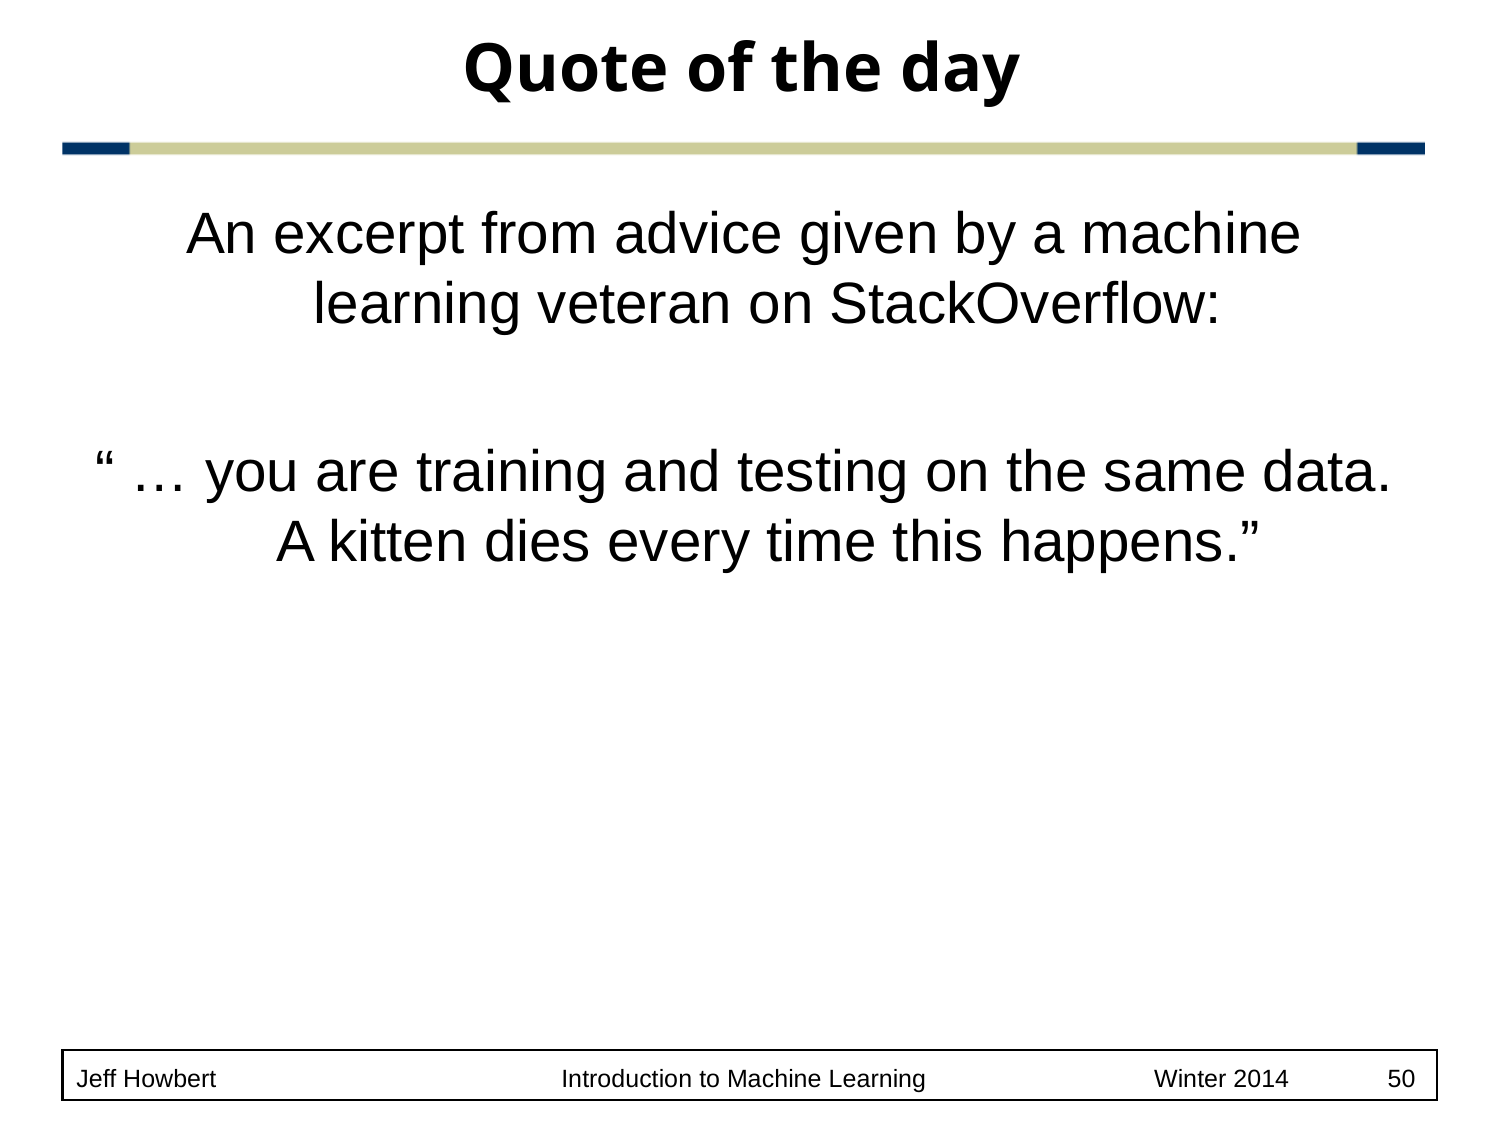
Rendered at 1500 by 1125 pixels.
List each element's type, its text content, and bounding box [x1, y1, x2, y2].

list An excerpt from advice given by a machine learning veteran on StackOverflow: “ … you are training and testing on the same data. A kitten dies every time this happens.” [61, 186, 1428, 1038]
title Quote of the day [61, 24, 1422, 113]
